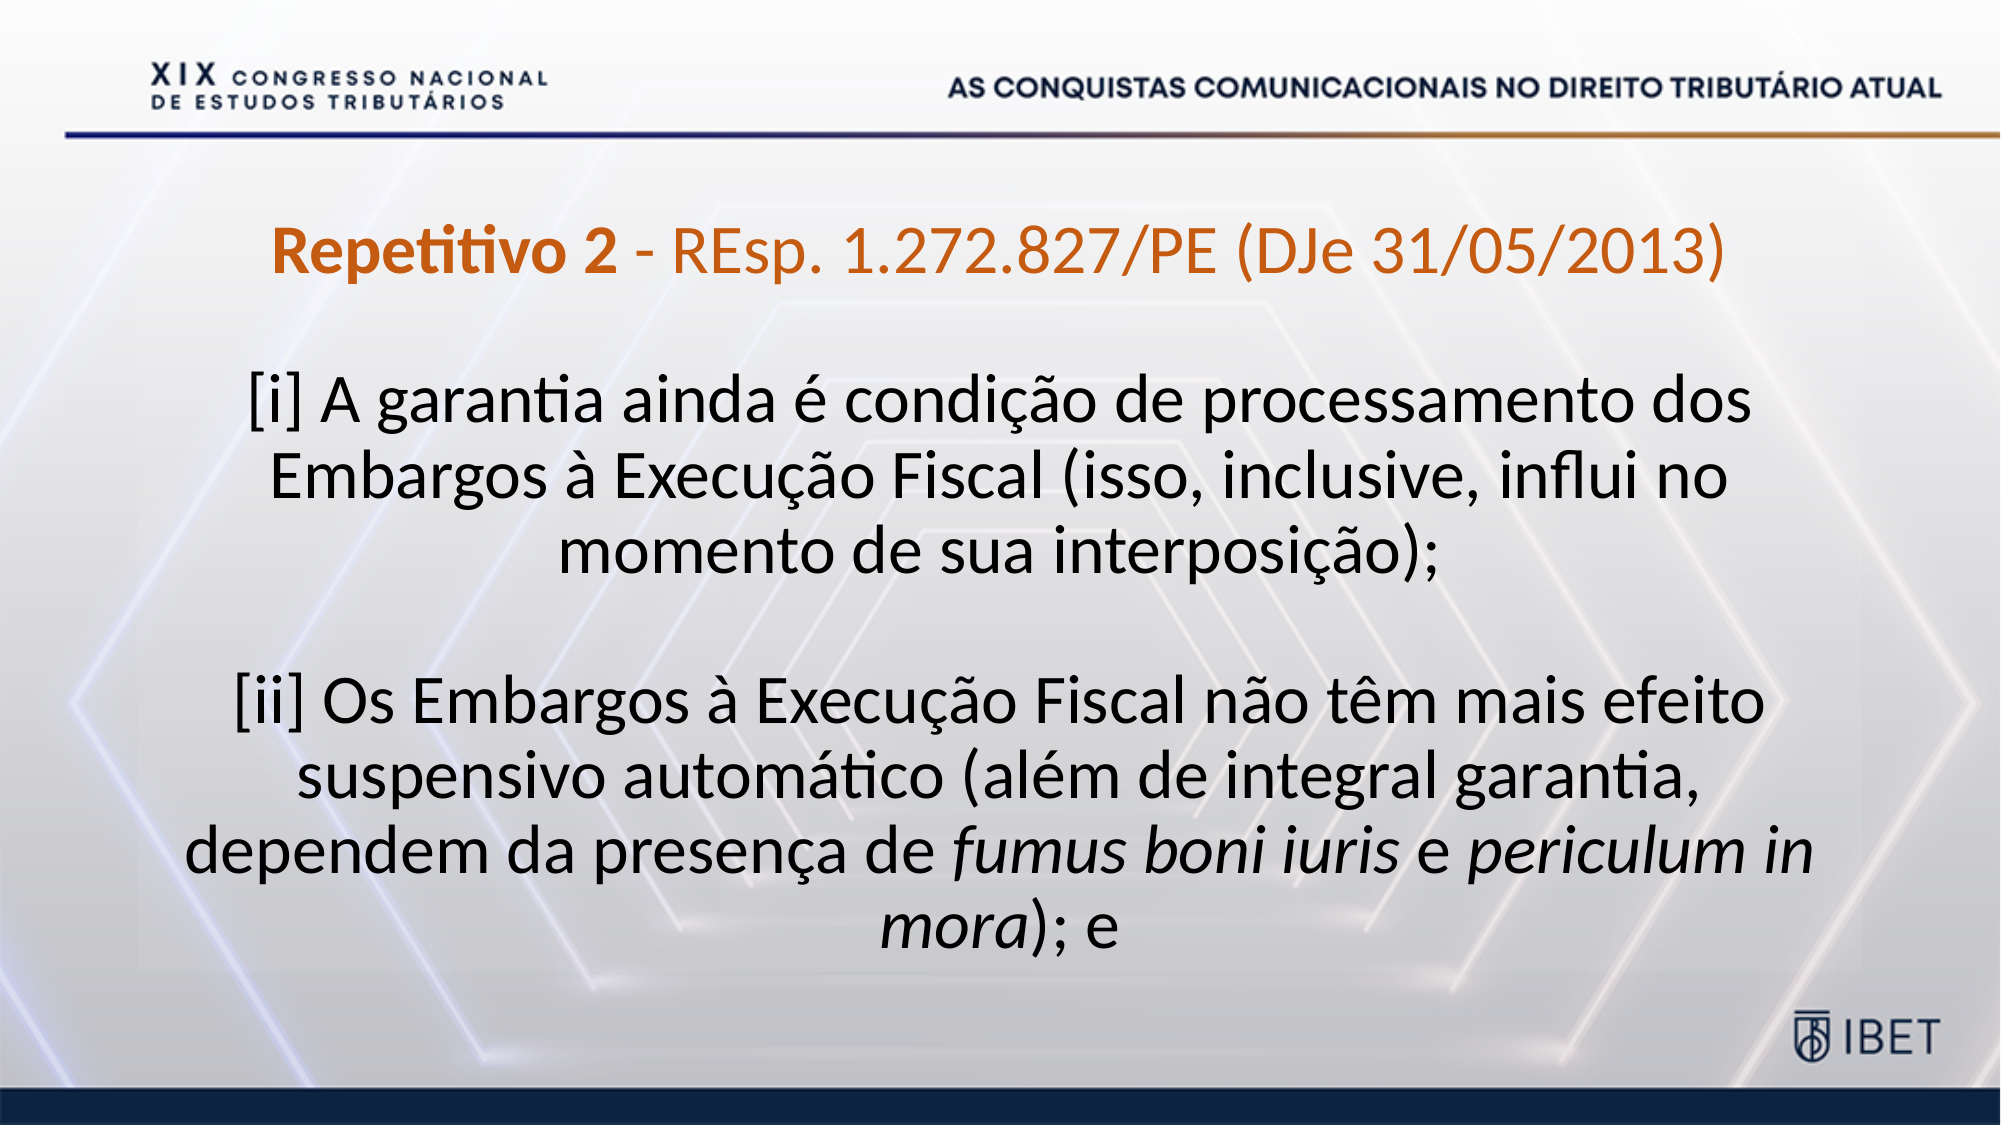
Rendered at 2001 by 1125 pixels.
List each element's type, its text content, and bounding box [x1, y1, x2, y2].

list Repetitivo 2 - REsp. 1.272.827/PE (DJe 31/05/2013) [i] A garantia ainda é condição de processamento dos Embargos à Execução Fiscal (isso, inclusive, influi no momento de sua interposição); [ii] Os Embargos à Execução Fiscal não têm mais efeito suspensivo automático (além de integral garantia, dependem da presença de fumus boni iuris e periculum in mora); e [137, 205, 1863, 972]
picture [0, 0, 2001, 1125]
